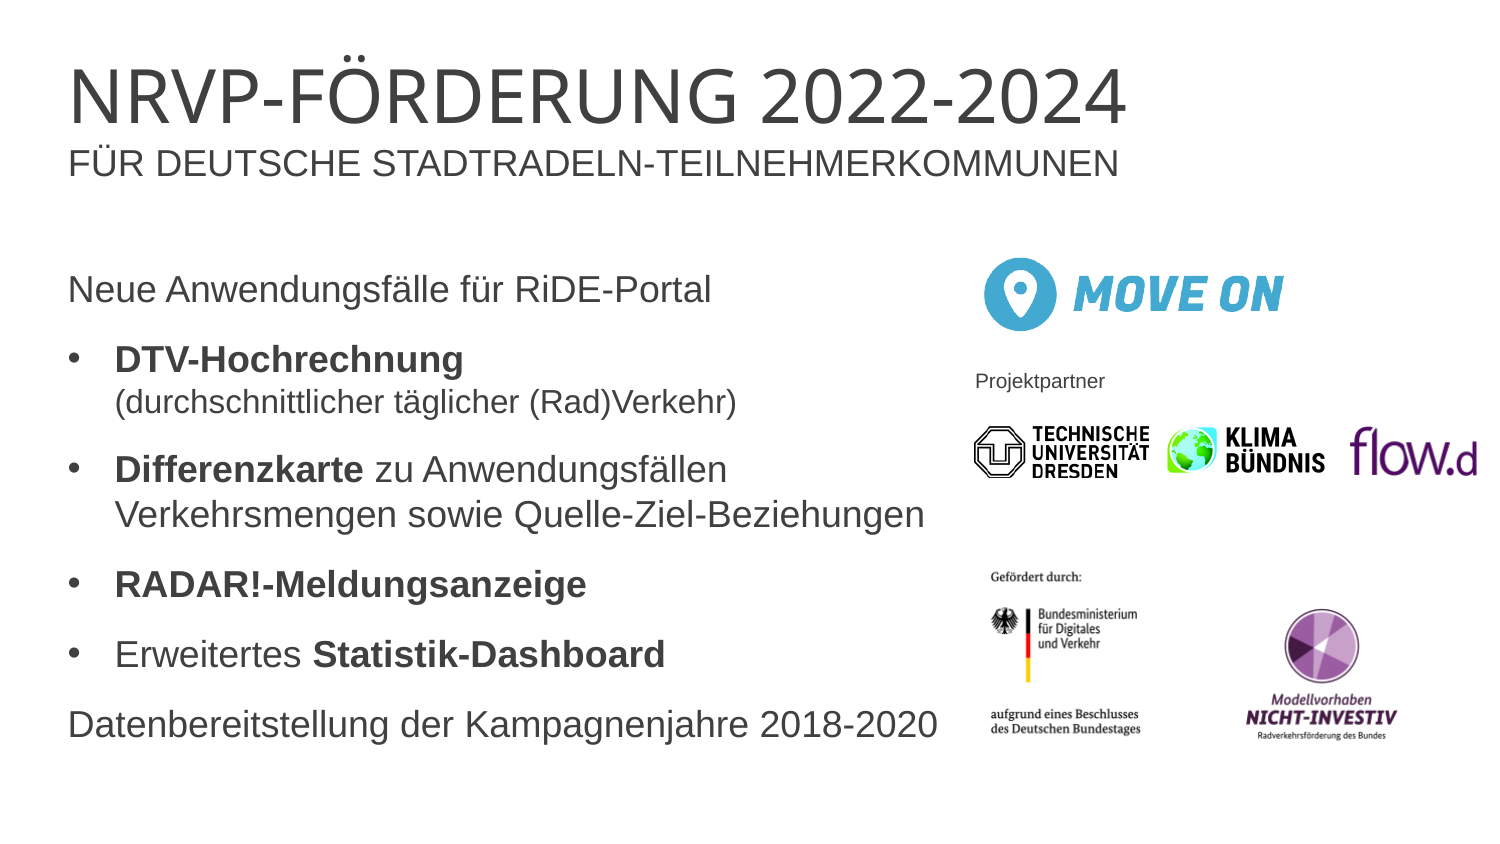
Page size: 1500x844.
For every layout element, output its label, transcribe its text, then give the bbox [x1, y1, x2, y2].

picture [934, 197, 1334, 400]
text_box Neue Anwendungsfälle für RiDE-Portal DTV-Hochrechnung (durchschnittlicher täglicher (Rad)Verkehr) Differenzkarte zu Anwendungsfällen Verkehrsmengen sowie Quelle-Ziel-Beziehungen RADar!-Meldungsanzeige Erweitertes Statistik-Dashboard Datenbereitstellung der Kampagnenjahre 2018-2020 [53, 257, 963, 753]
picture [962, 546, 1169, 760]
picture [1165, 419, 1330, 485]
picture [1345, 424, 1483, 480]
text_box NRVP-Förderung 2022-2024 Für Deutsche STADTRADELN-Teilnehmerkommunen [53, 41, 1459, 191]
picture [1223, 586, 1420, 761]
picture [973, 425, 1149, 478]
